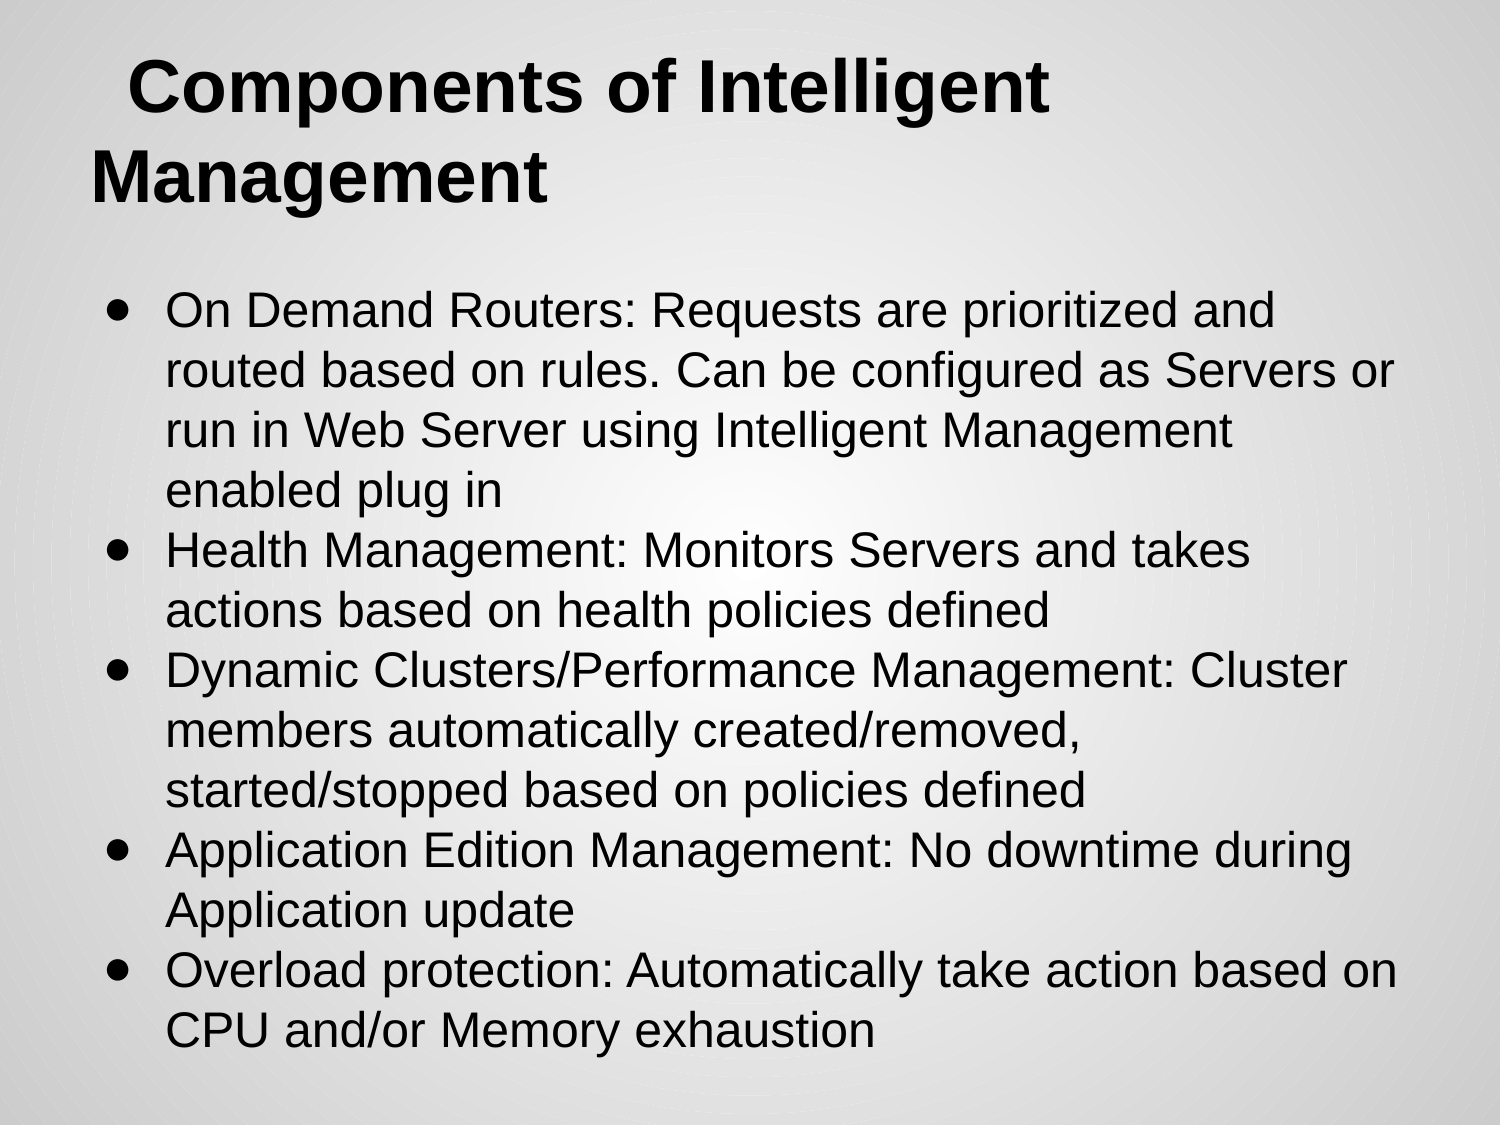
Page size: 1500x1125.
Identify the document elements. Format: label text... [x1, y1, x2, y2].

list On Demand Routers: Requests are prioritized and routed based on rules. Can be configured as Servers or run in Web Server using Intelligent Management enabled plug in Health Management: Monitors Servers and takes actions based on health policies defined Dynamic Clusters/Performance Management: Cluster members automatically created/removed, started/stopped based on policies defined Application Edition Management: No downtime during Application update Overload protection: Automatically take action based on CPU and/or Memory exhaustion [75, 262, 1425, 1078]
title Components of Intelligent Management [75, 45, 1425, 233]
